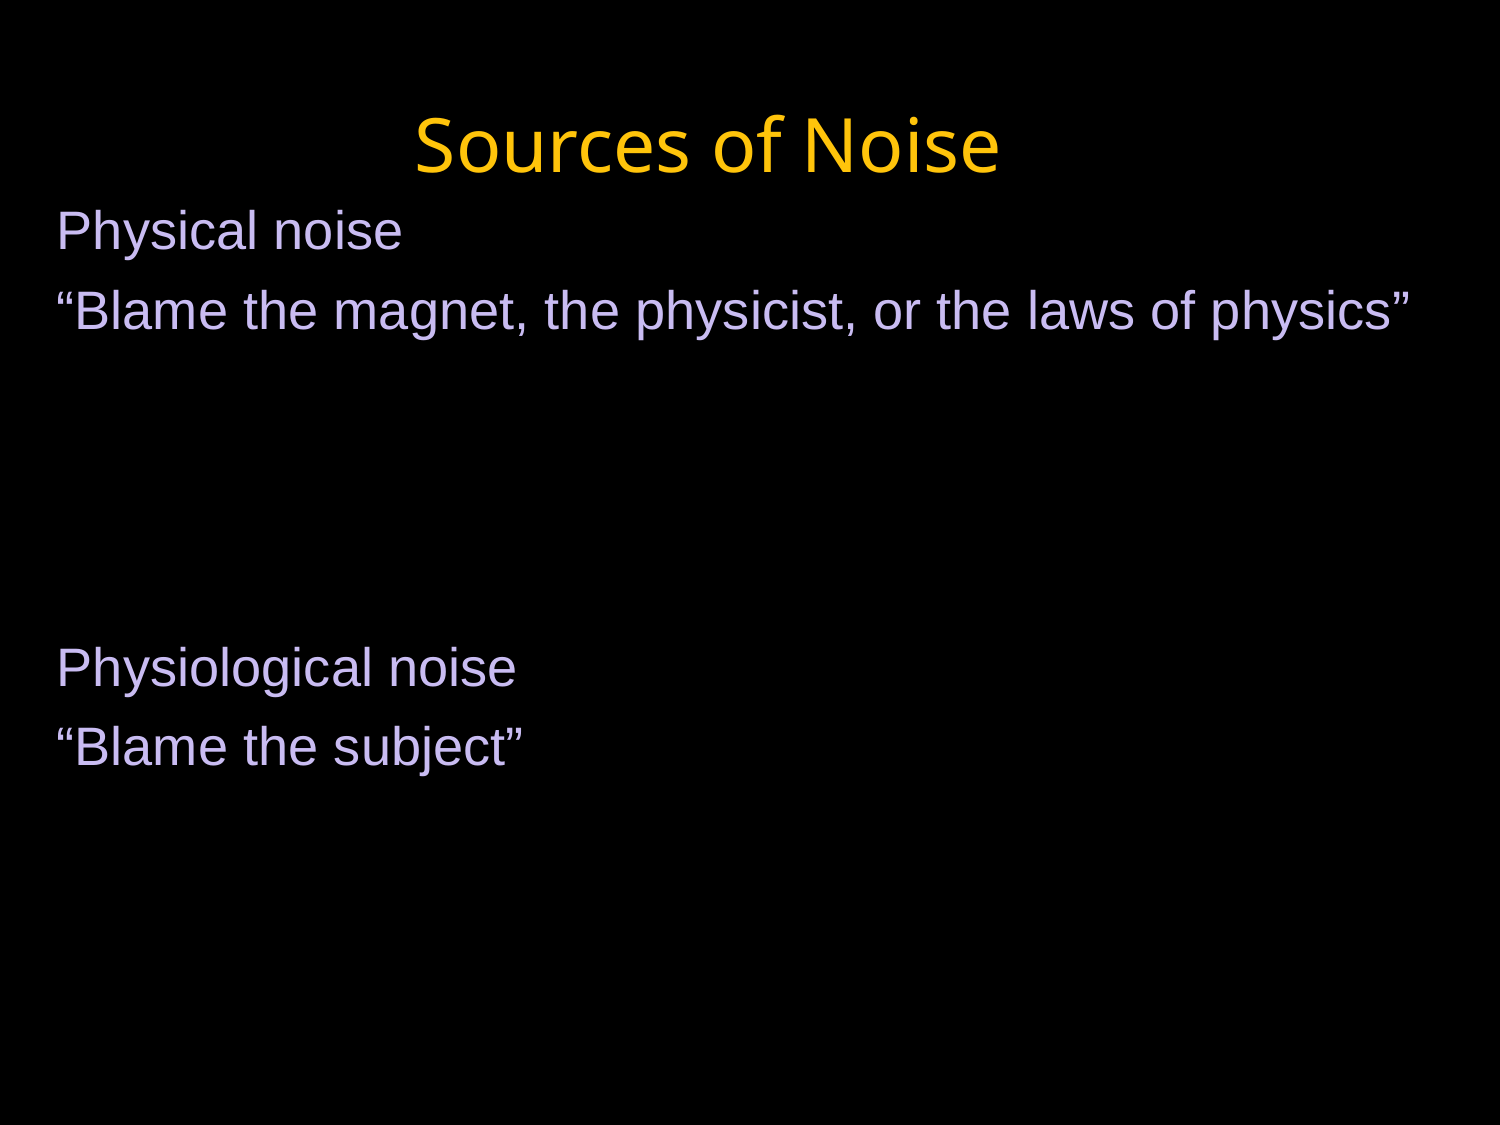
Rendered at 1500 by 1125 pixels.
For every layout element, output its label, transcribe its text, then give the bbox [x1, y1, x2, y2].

title Sources of Noise [75, 73, 1350, 187]
list Physical noise “Blame the magnet, the physicist, or the laws of physics” Thermal noise Linear drift Inhomogenities in the acquisition (magnet/coil) Physiological noise “Blame the subject” Susceptibility artifacts: Air & draining veins Physiological noise (breathing, pulsation) Motion Cognitive noise (inattention to task) [41, 187, 1471, 1125]
